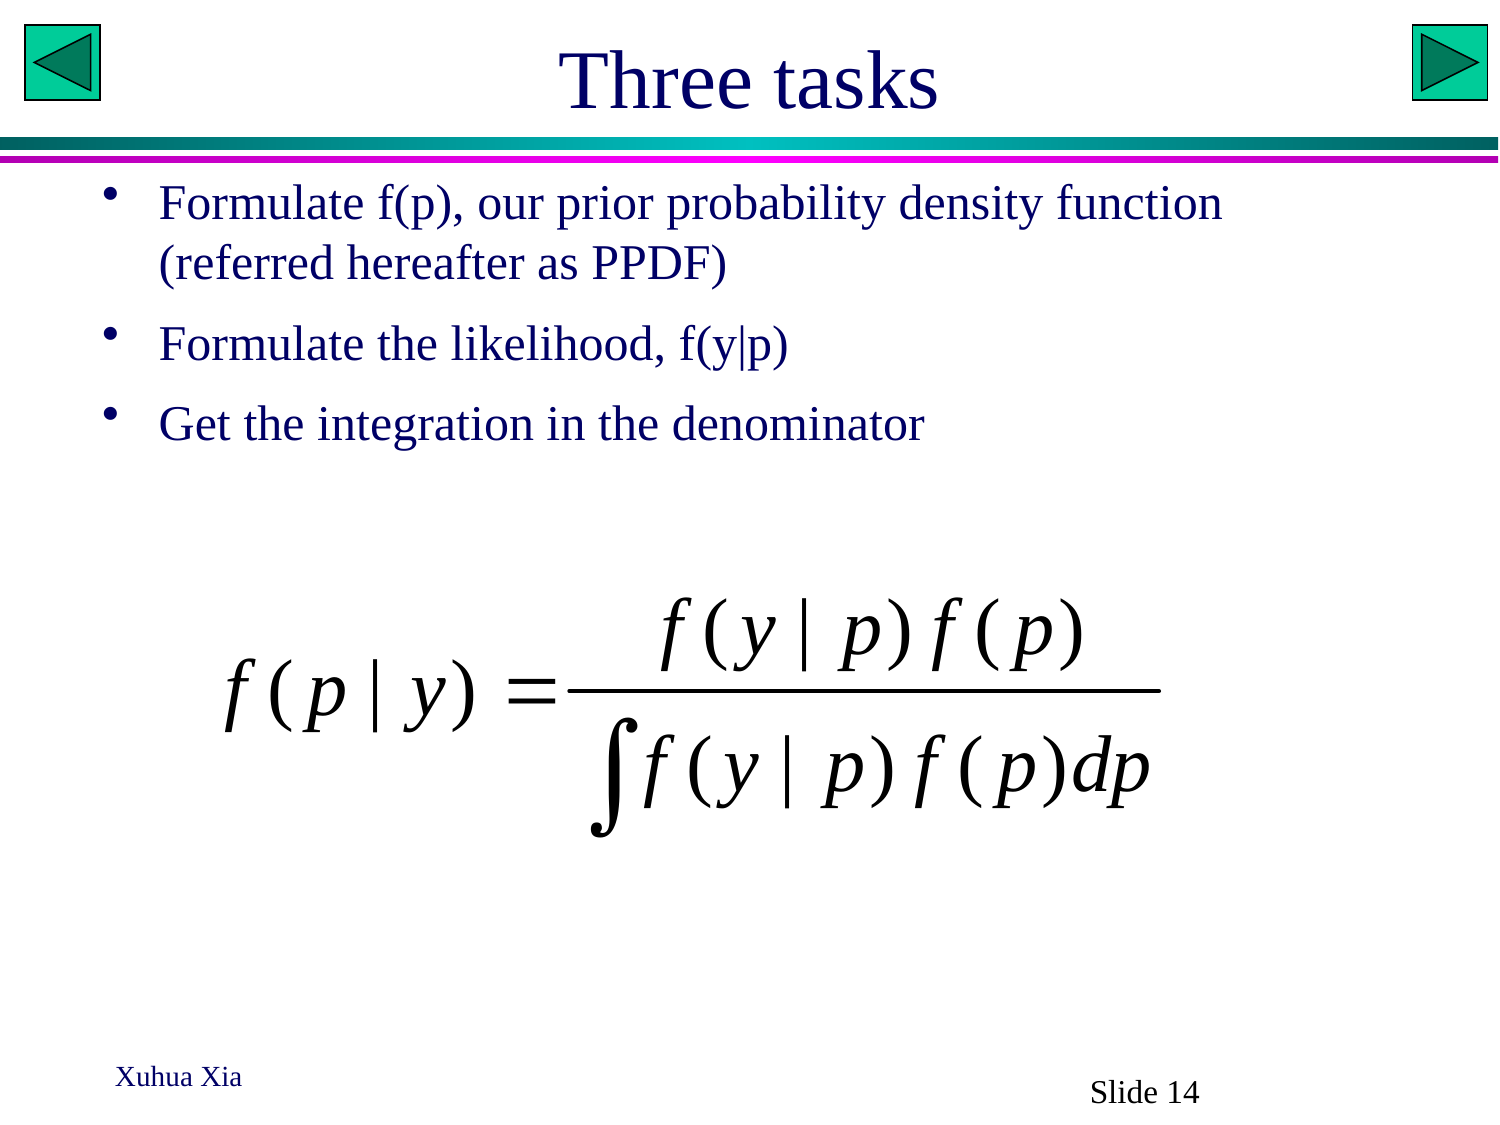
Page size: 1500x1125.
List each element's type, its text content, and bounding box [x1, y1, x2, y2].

slide_number Slide 14 [1074, 1062, 1388, 1100]
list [194, 562, 1176, 852]
title Three tasks [112, 0, 1388, 150]
slide_number Xuhua Xia [99, 1050, 413, 1088]
list Formulate f(p), our prior probability density function (referred hereafter as PPDF) Formulate the likelihood, f(y|p) Get the integration in the denominator [87, 162, 1412, 1000]
